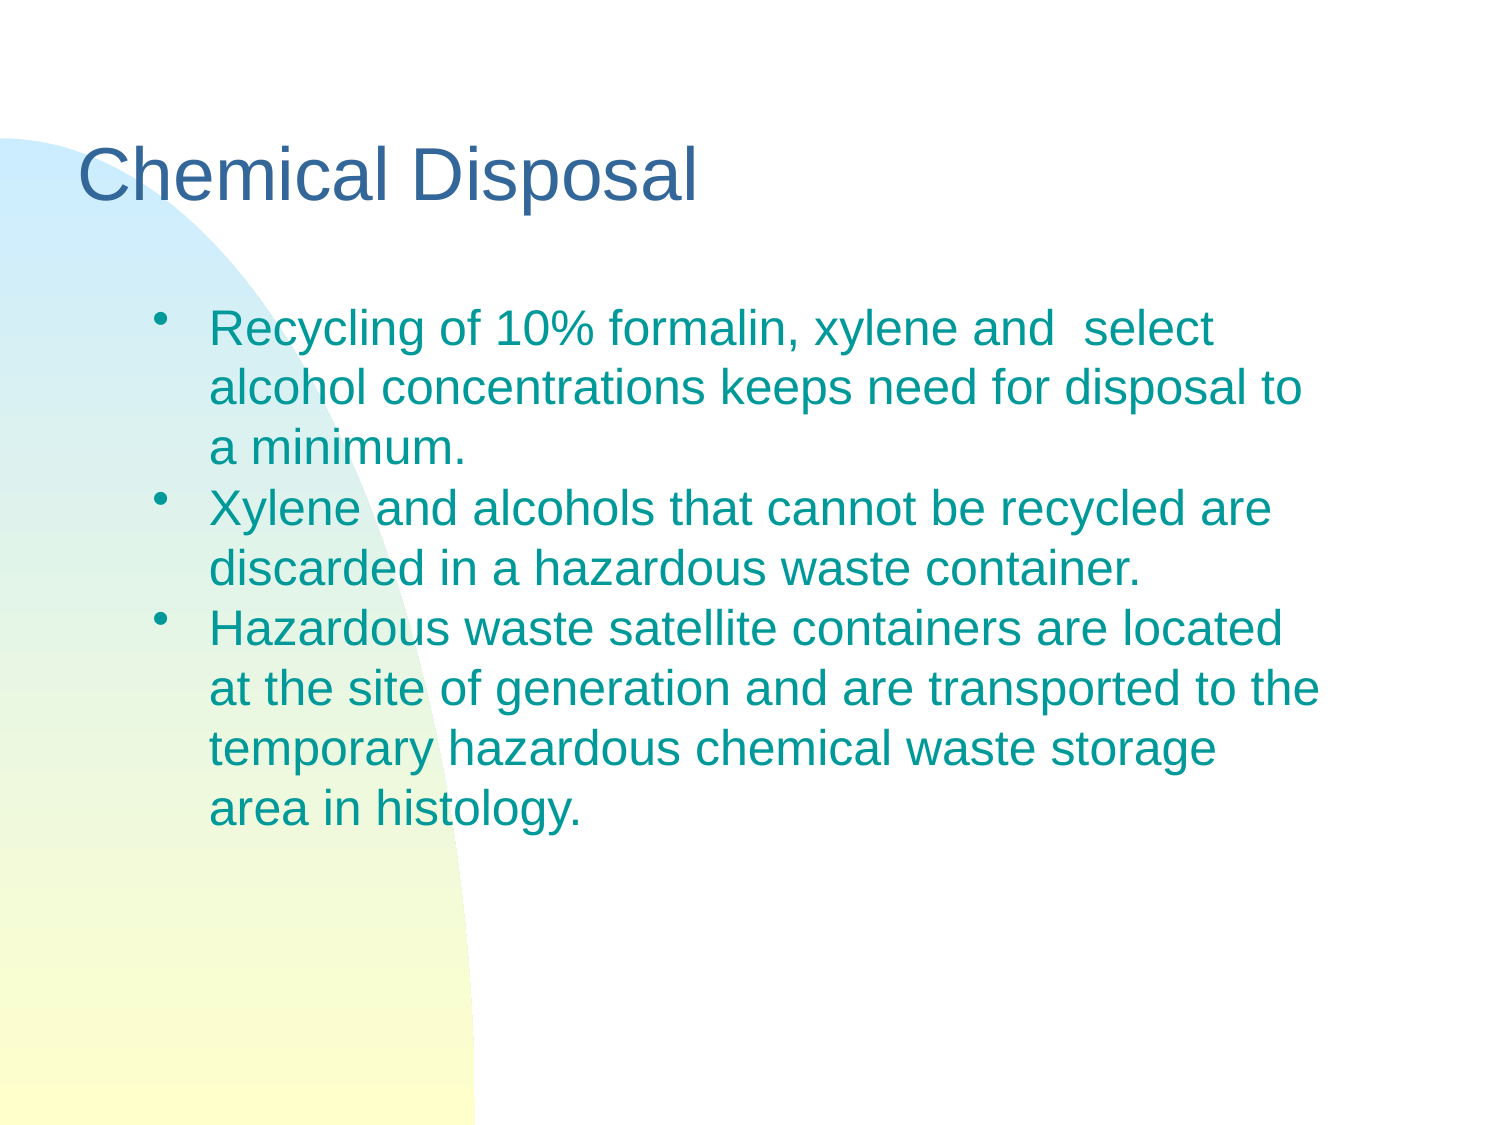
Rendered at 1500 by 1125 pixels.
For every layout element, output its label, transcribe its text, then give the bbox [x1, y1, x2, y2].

title Chemical Disposal [62, 87, 1063, 276]
list Recycling of 10% formalin, xylene and select alcohol concentrations keeps need for disposal to a minimum. Xylene and alcohols that cannot be recycled are discarded in a hazardous waste container. Hazardous waste satellite containers are located at the site of generation and are transported to the temporary hazardous chemical waste storage area in histology. [137, 287, 1338, 863]
